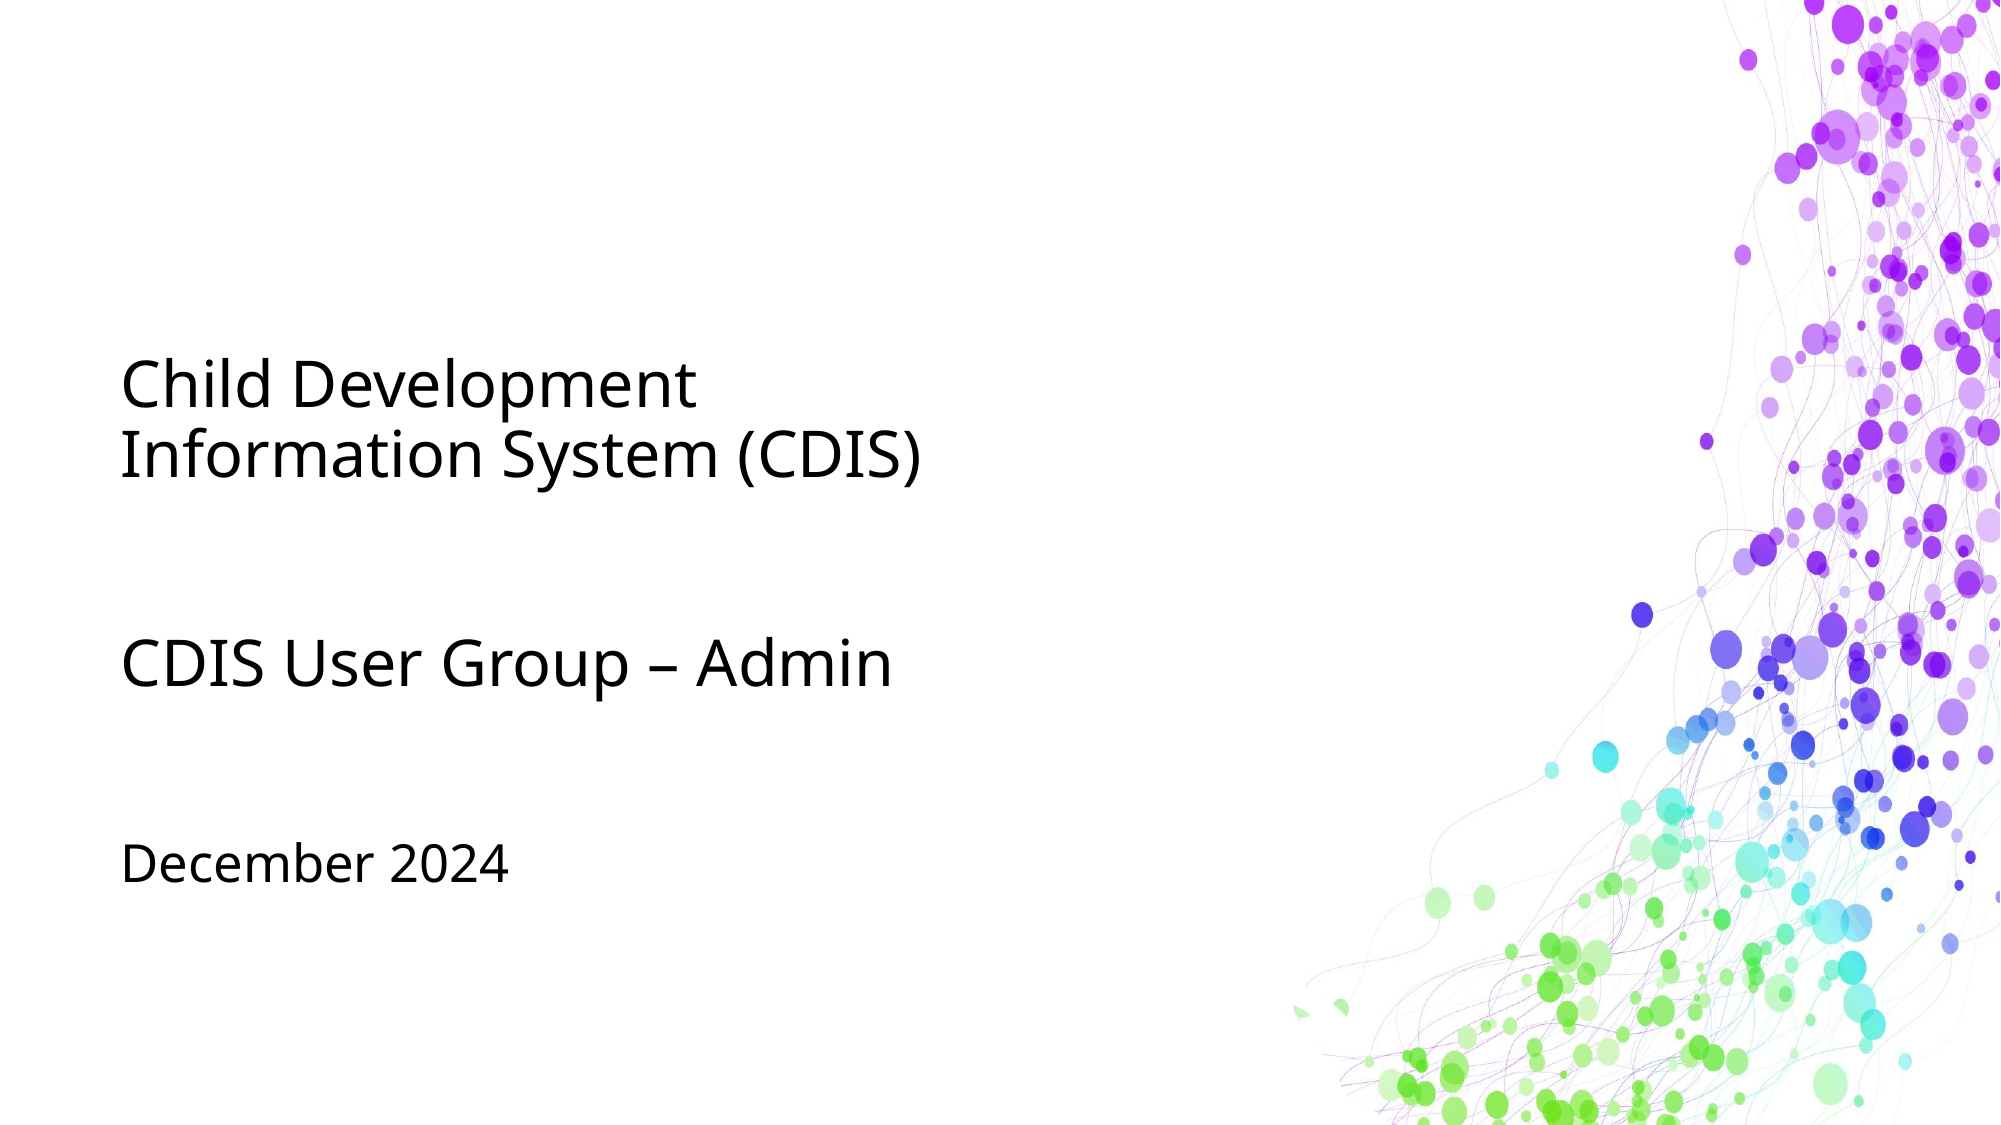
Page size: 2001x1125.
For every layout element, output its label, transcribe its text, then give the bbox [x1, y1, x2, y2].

subtitle December 2024 [105, 829, 864, 1052]
picture [1193, 0, 2000, 1125]
title Child Development Information System (CDIS) CDIS User Group – Admin [105, 105, 1022, 855]
